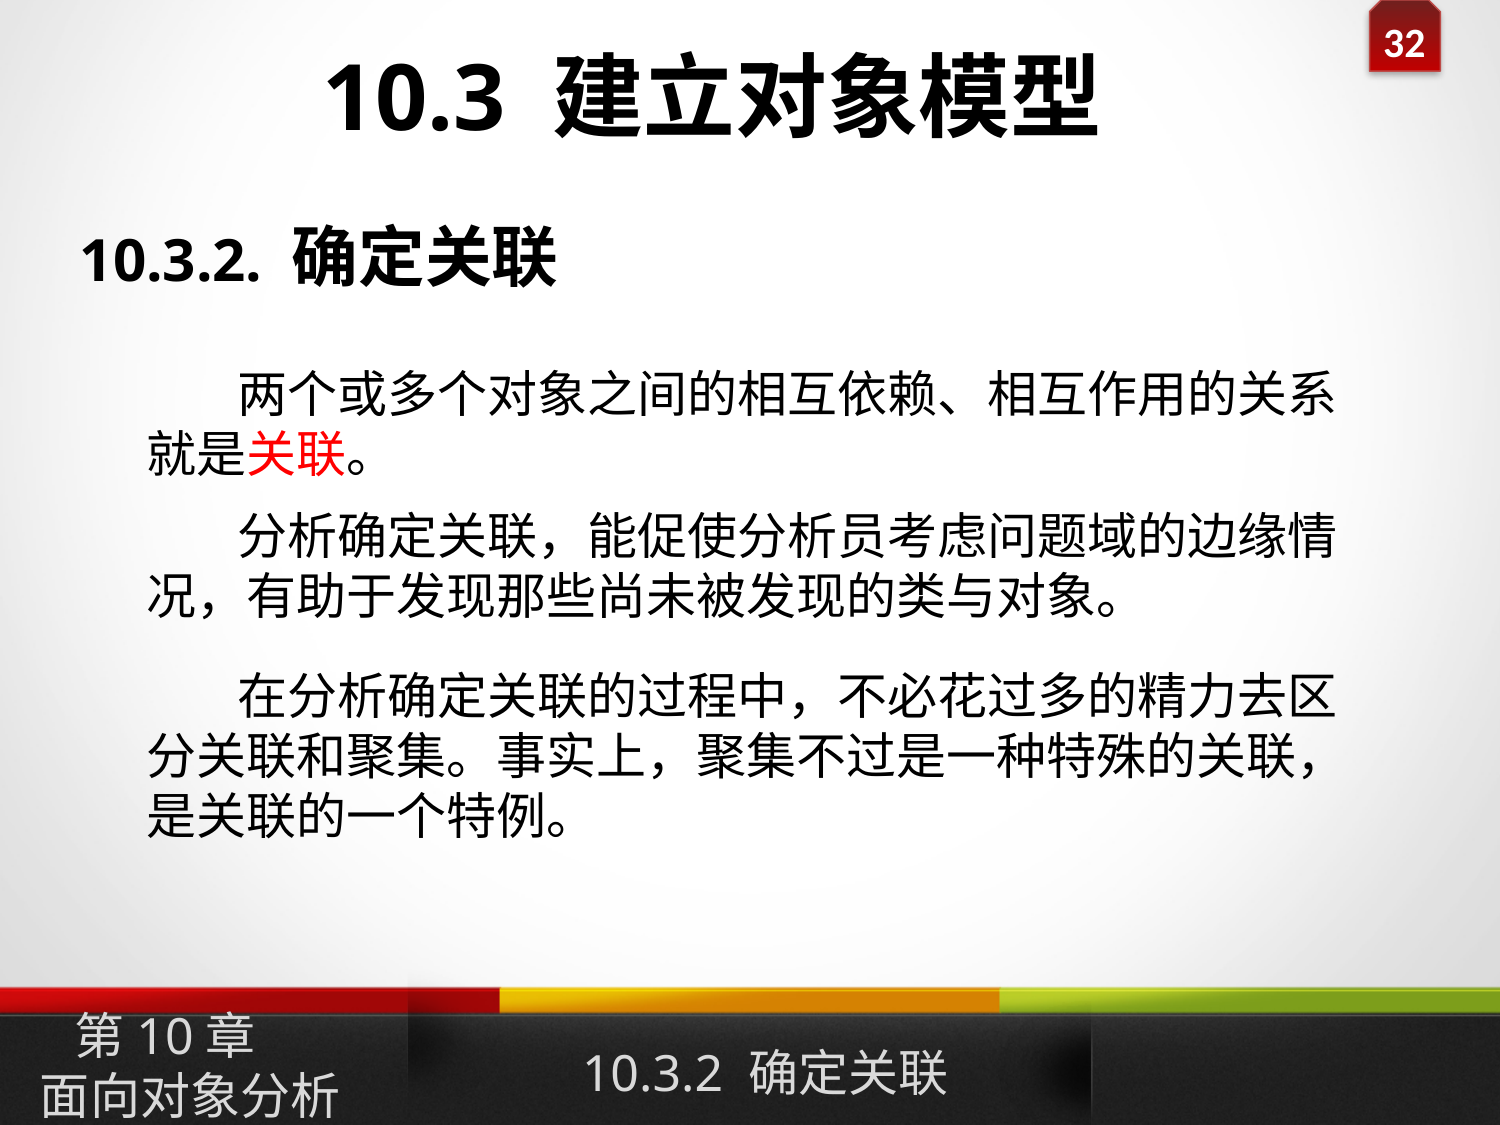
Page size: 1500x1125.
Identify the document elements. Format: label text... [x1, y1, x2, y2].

text_box 分析确定关联，能促使分析员考虑问题域的边缘情况，有助于发现那些尚未被发现的类与对象。 [131, 497, 1396, 632]
picture [0, 0, 1500, 1125]
text_box 10.3 建立对象模型 [37, 0, 1388, 188]
text_box 两个或多个对象之间的相互依赖、相互作用的关系就是关联。 [131, 355, 1396, 490]
list 10.3.2. 确定关联 [64, 207, 1415, 307]
text_box 10.3.2 确定关联 [458, 1032, 1073, 1111]
text_box 在分析确定关联的过程中，不必花过多的精力去区分关联和聚集。事实上，聚集不过是一种特殊的关联，是关联的一个特例。 [131, 656, 1396, 852]
